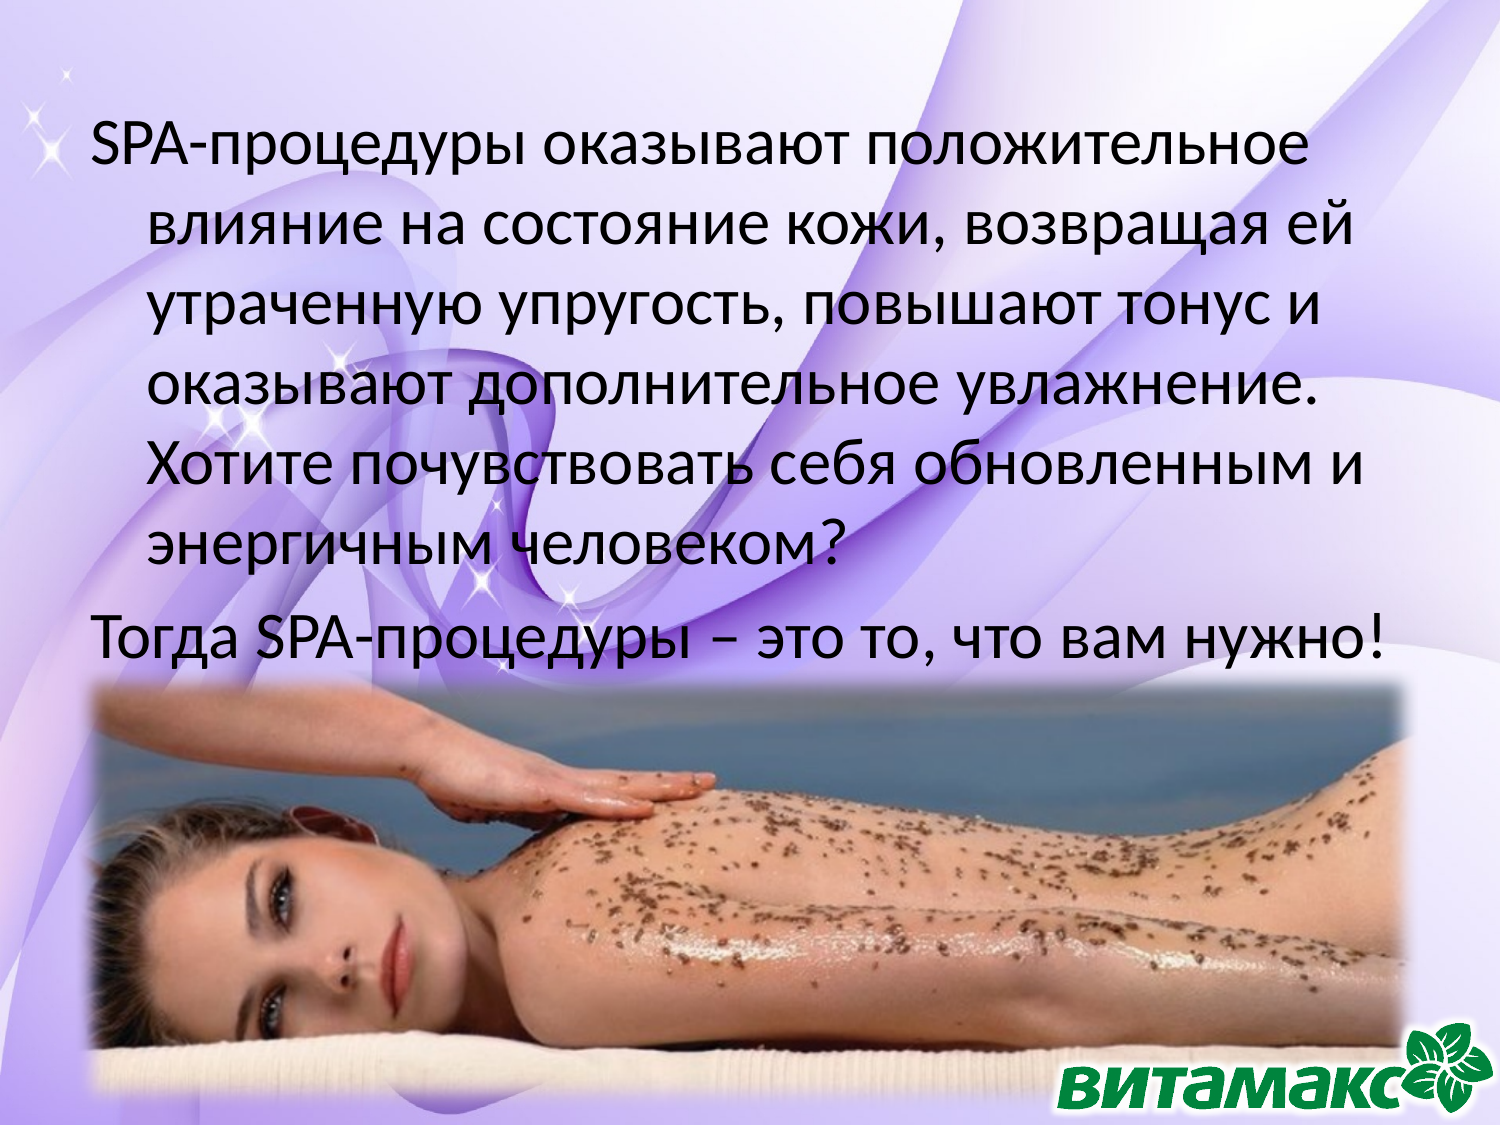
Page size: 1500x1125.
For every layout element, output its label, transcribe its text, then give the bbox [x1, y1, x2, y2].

list SPA-процедуры оказывают положительное влияние на состояние кожи, возвращая ей утраченную упругость, повышают тонус и оказывают дополнительное увлажнение. Хотите почувствовать себя обновленным и энергичным человеком? Тогда SPA-процедуры – это то, что вам нужно! [75, 90, 1425, 1013]
picture [0, 0, 1500, 1125]
